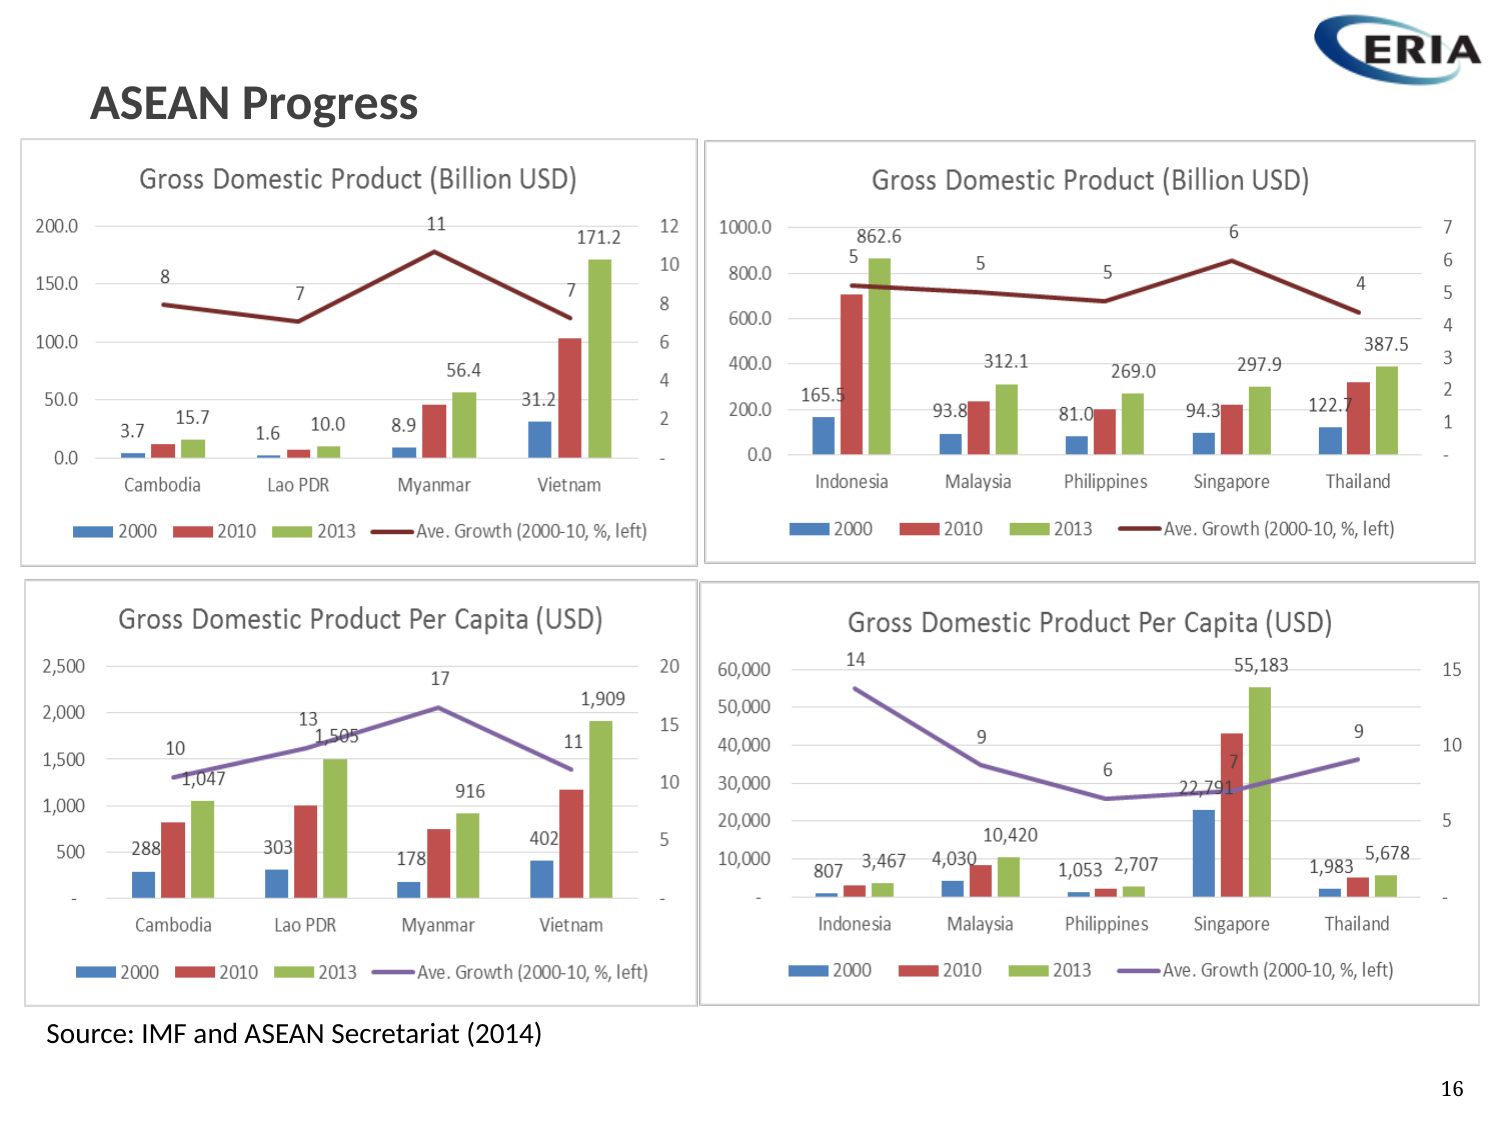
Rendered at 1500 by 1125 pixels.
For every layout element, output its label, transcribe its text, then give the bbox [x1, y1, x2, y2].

text_box Source: IMF and ASEAN Secretariat (2014) [31, 1018, 1395, 1057]
slide_number 16 [1418, 1051, 1479, 1112]
picture [1312, 2, 1488, 91]
picture [20, 137, 1480, 1007]
text_box ASEAN Progress [75, 62, 842, 137]
